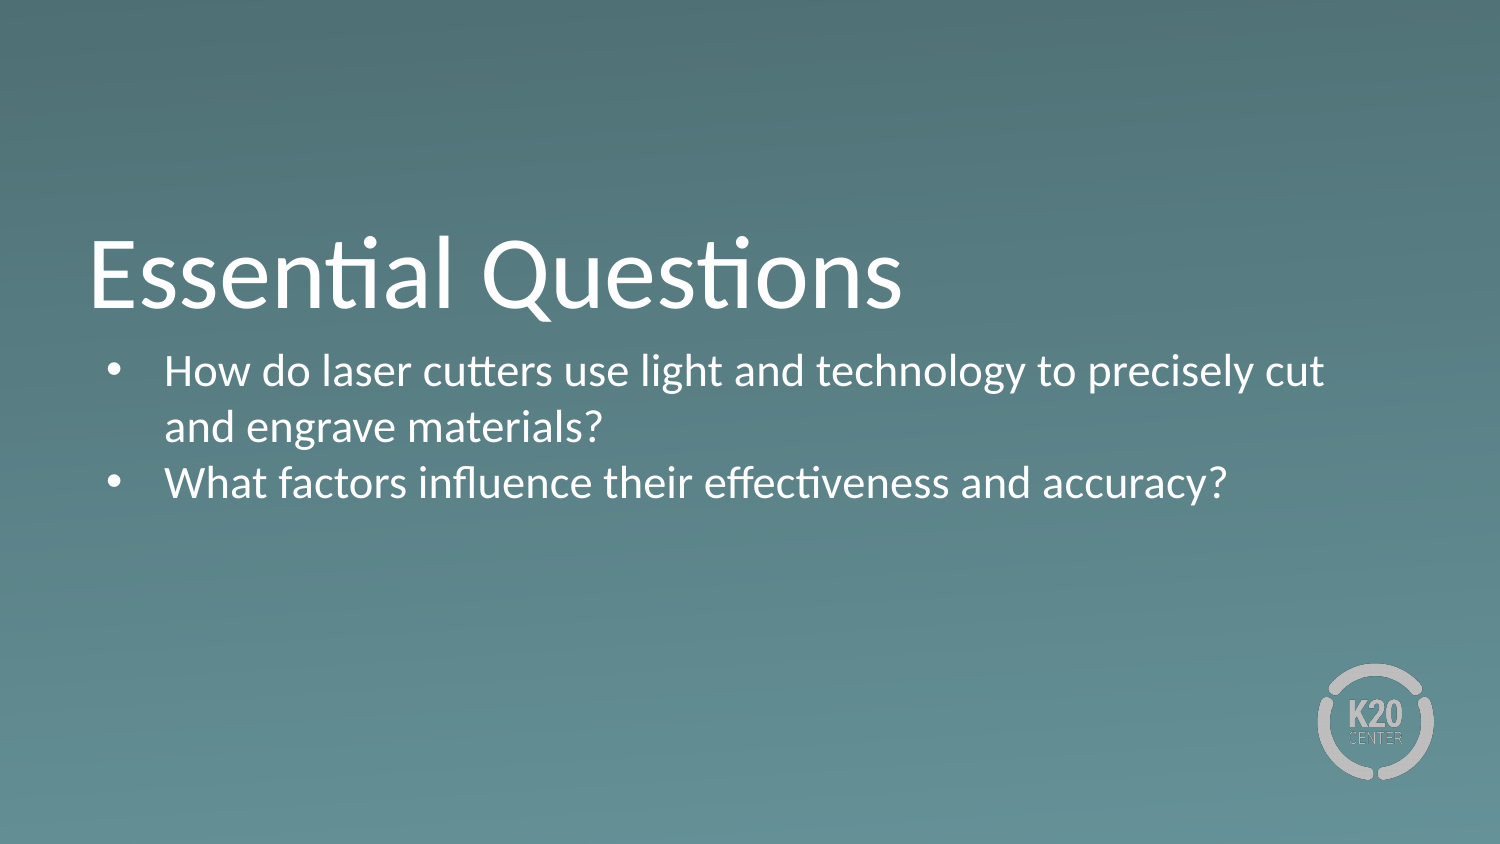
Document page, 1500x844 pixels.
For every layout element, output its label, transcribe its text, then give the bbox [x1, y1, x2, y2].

list How do laser cutters use light and technology to precisely cut and engrave materials? What factors influence their effectiveness and accuracy? [86, 332, 1362, 519]
title Essential Questions [86, 161, 1362, 330]
picture [1300, 646, 1451, 797]
